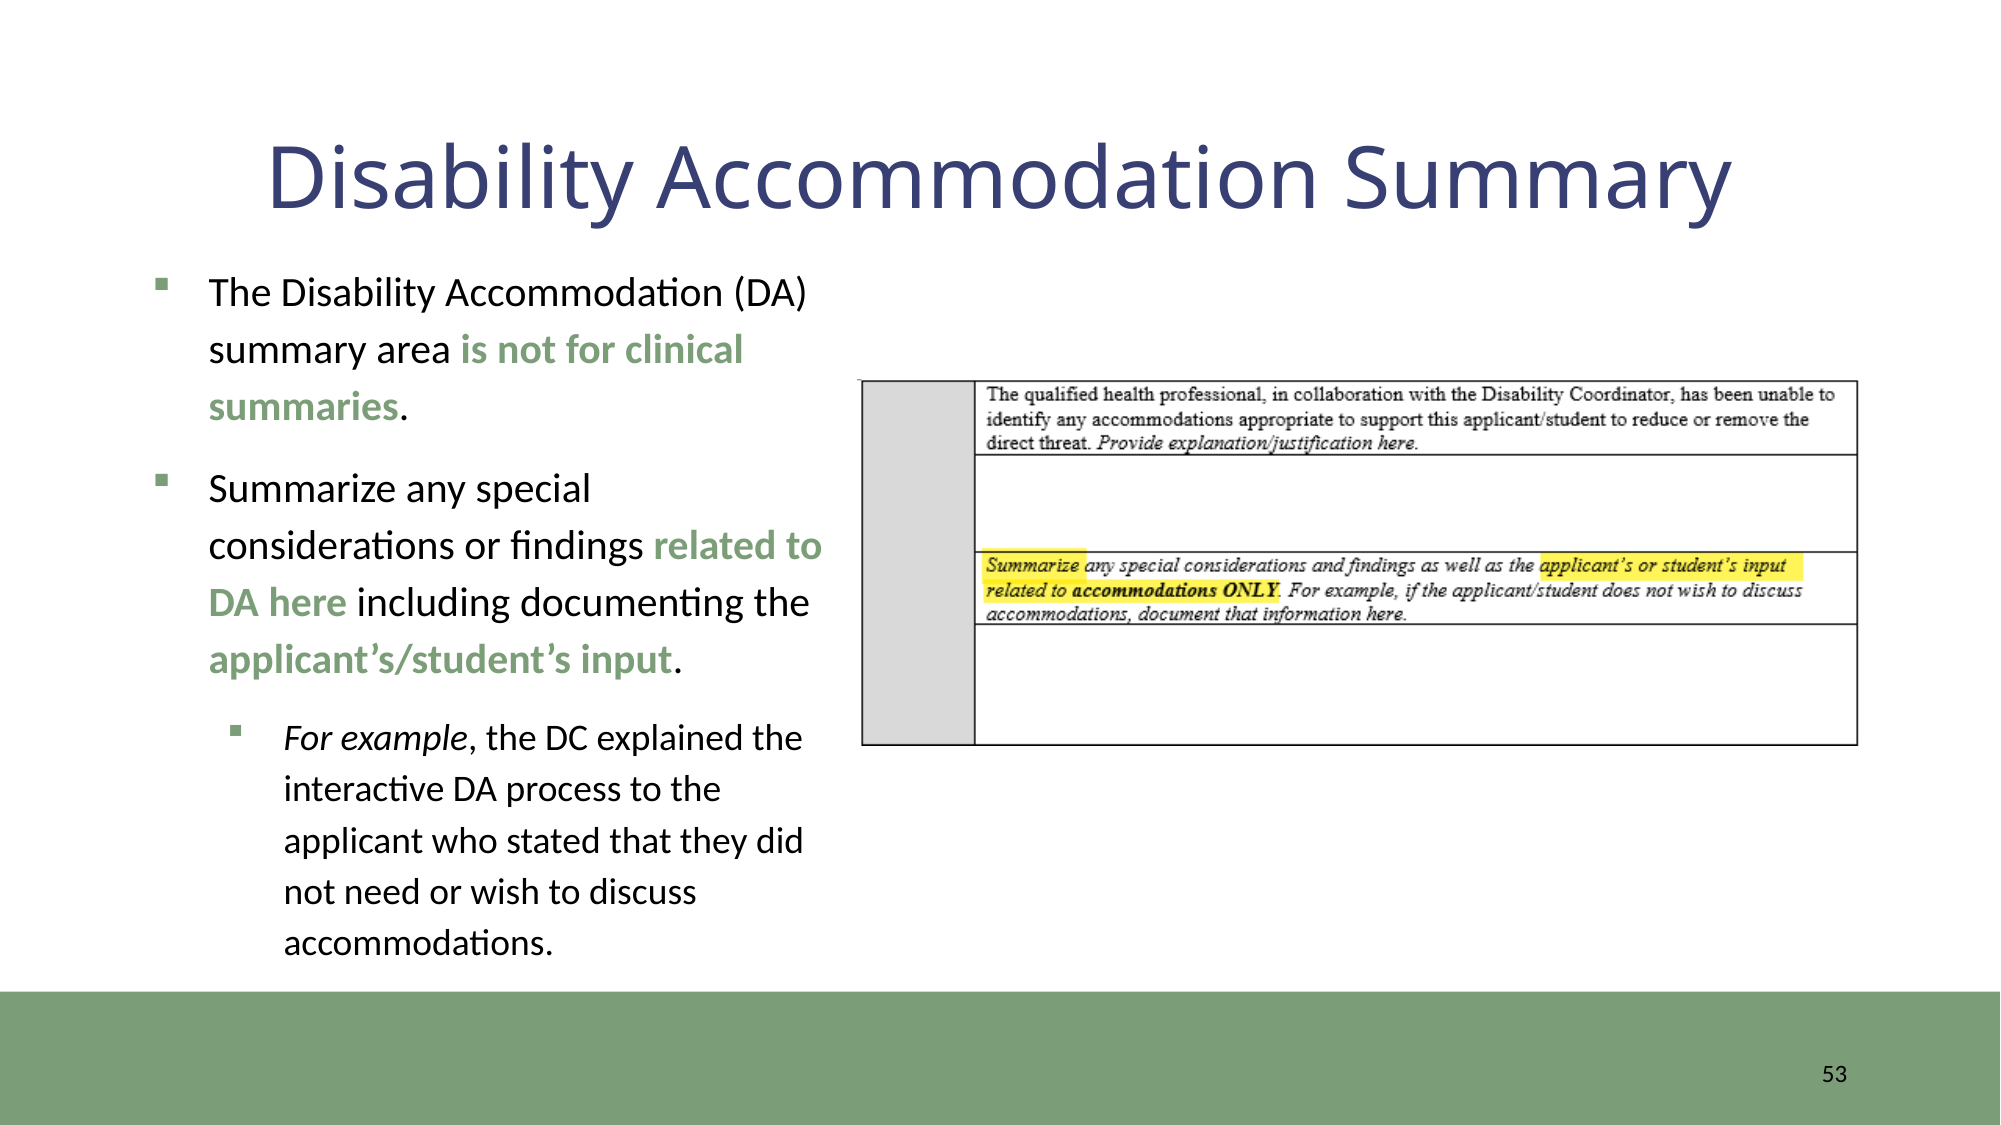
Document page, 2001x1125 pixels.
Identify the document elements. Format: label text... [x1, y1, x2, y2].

text_box The Disability Accommodation (DA) summary area is not for clinical summaries. Summarize any special considerations or findings related to DA here including documenting the applicant’s/student’s input. For example, the DC explained the interactive DA process to the applicant who stated that they did not need or wish to discuss accommodations. [137, 250, 840, 971]
text_box 53 [1412, 1042, 1863, 1103]
picture [857, 379, 1863, 746]
text_box [0, 991, 2000, 1125]
title Disability Accommodation Summary [104, 100, 1896, 234]
